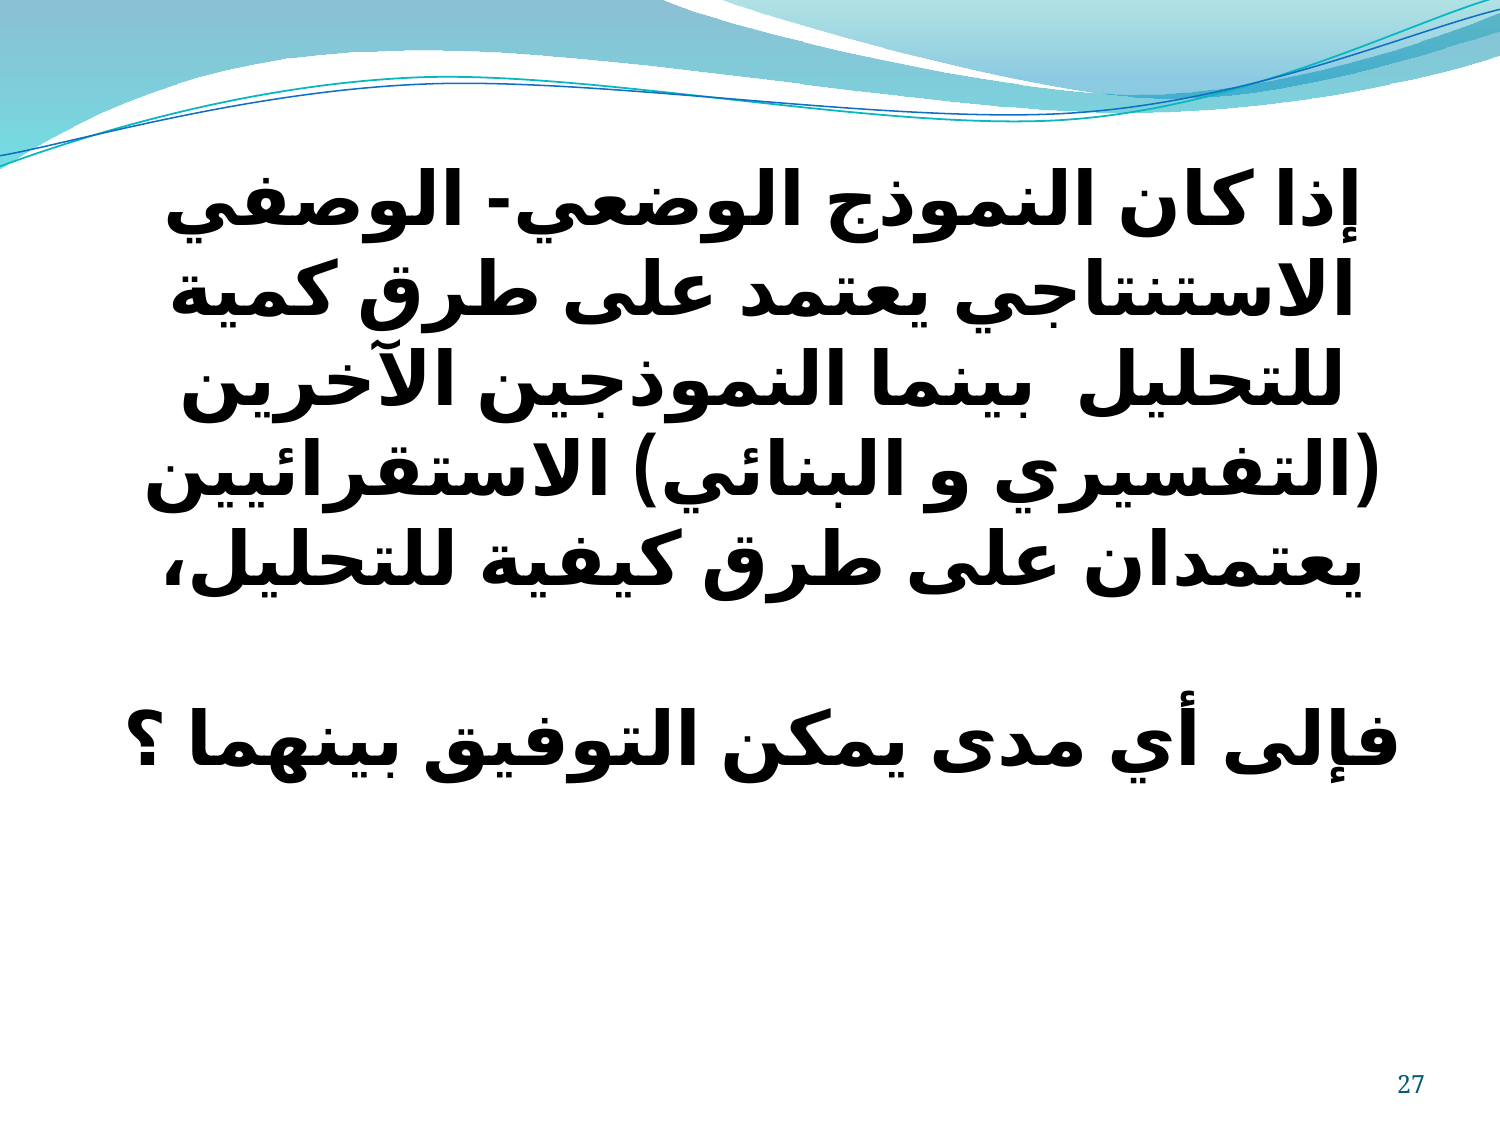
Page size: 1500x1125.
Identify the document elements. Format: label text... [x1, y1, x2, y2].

slide_number 27 [1299, 1042, 1425, 1103]
title إذا كان النموذج الوضعي- الوصفي الاستنتاجي يعتمد على طرق كمية للتحليل بينما النموذجين الآخرين (التفسيري و البنائي) الاستقرائيين يعتمدان على طرق كيفية للتحليل، فإلى أي مدى يمكن التوفيق بينهما ؟ [82, 222, 1445, 891]
